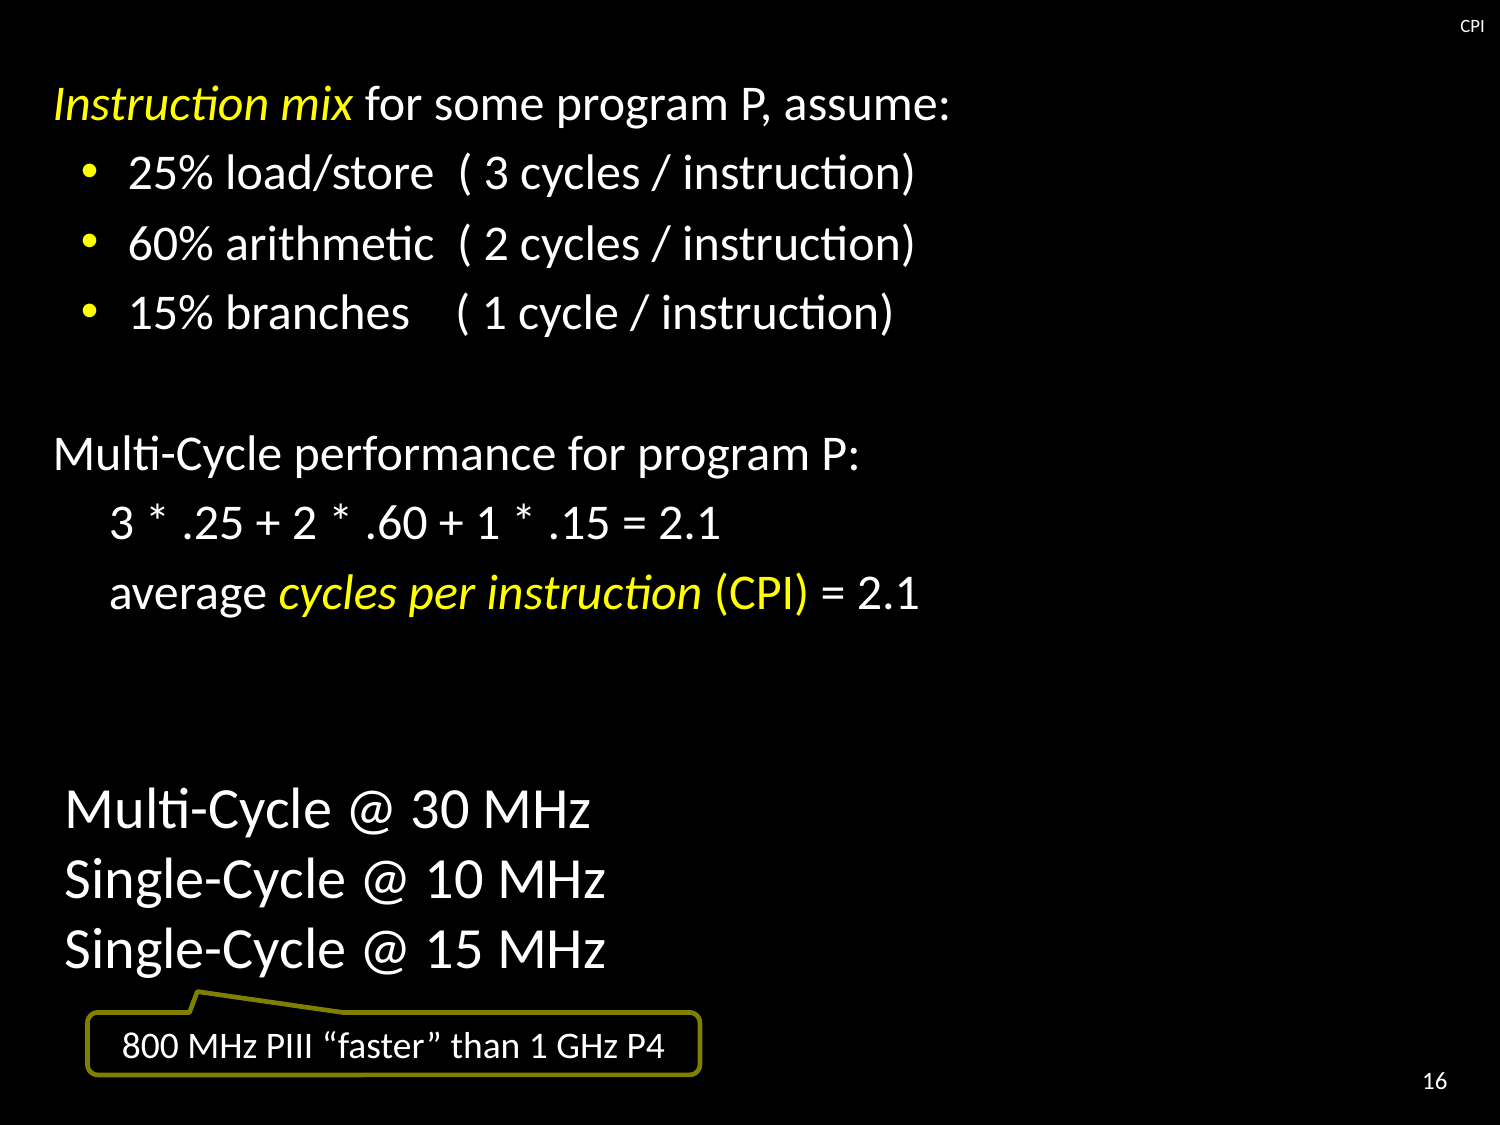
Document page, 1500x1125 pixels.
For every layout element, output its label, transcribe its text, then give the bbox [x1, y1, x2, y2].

text_box 800 MHz PIII “faster” than 1 GHz P4 [85, 989, 703, 1078]
list Instruction mix for some program P, assume: 25% load/store ( 3 cycles / instruction) 60% arithmetic ( 2 cycles / instruction) 15% branches ( 1 cycle / instruction) Multi-Cycle performance for program P: 3 * .25 + 2 * .60 + 1 * .15 = 2.1 average cycles per instruction (CPI) = 2.1 [37, 62, 1463, 750]
text_box Multi-Cycle @ 30 MHz Single-Cycle @ 10 MHz Single-Cycle @ 15 MHz [49, 762, 725, 988]
title CPI [924, 0, 1500, 50]
